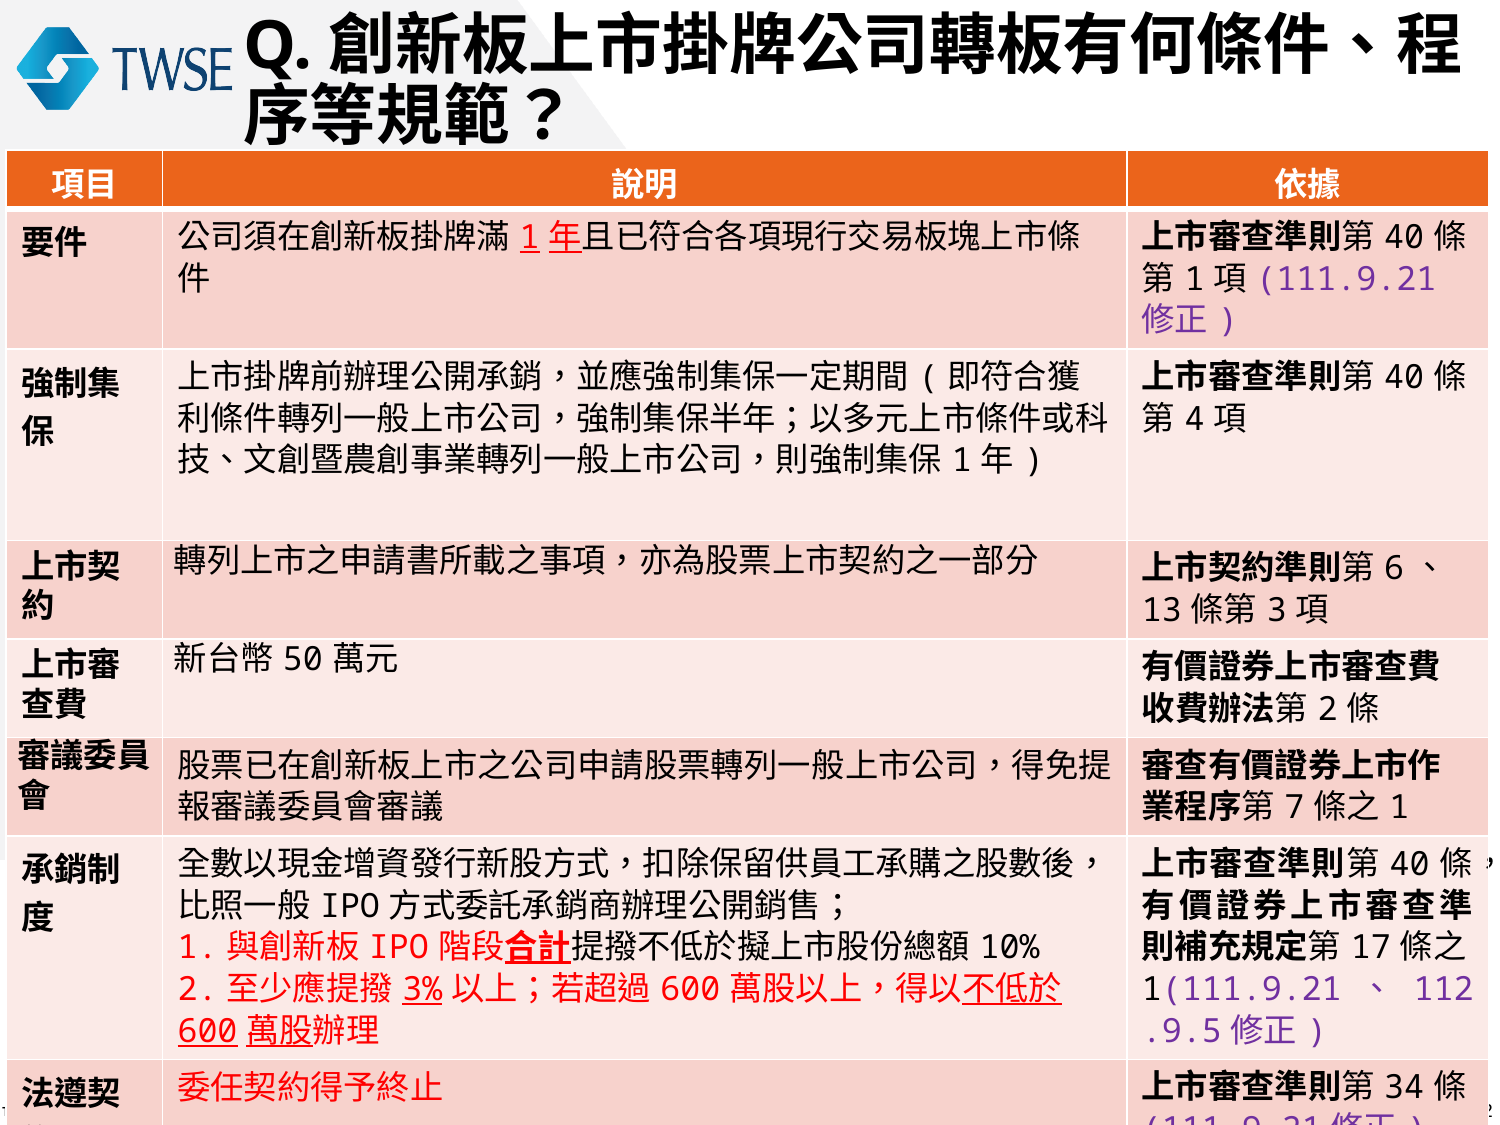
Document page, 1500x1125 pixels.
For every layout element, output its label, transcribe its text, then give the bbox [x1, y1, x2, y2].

table_cell 上市契約準則第6、13條第3項 [1128, 541, 1488, 638]
table_cell 上市審查準則第40條，有價證券上市審查準則補充規定第17條之1(111.9.21、112.9.5修正) [1128, 837, 1488, 1059]
table_cell 法遵契約 [7, 1060, 162, 1125]
table_cell 要件 [7, 212, 162, 348]
table_cell 上市掛牌前辦理公開承銷，並應強制集保一定期間(即符合獲利條件轉列一般上市公司，強制集保半年；以多元上市條件或科技、文創暨農創事業轉列一般上市公司，則強制集保1年) [163, 350, 1126, 540]
text_box Q.創新板上市掛牌公司轉板有何條件、程序等規範？ [228, 3, 1479, 149]
table_cell 公司須在創新板掛牌滿1年且已符合各項現行交易板塊上市條件 [163, 212, 1126, 348]
table_cell 新台幣50萬元 [163, 640, 1126, 737]
table_cell 審查有價證券上市作業程序第7條之1 [1128, 738, 1488, 835]
table_header 說明 [163, 151, 1126, 206]
slide_number 41 [1489, 1080, 1500, 1125]
table_cell 上市契約 [7, 541, 162, 638]
table_cell 有價證券上市審查費收費辦法第2條 [1128, 640, 1488, 737]
table_header 依據 [1128, 151, 1488, 206]
table_cell 上市審查費 [7, 640, 162, 737]
table_cell 承銷制度 [7, 837, 162, 1059]
table_cell 轉列上市之申請書所載之事項，亦為股票上市契約之一部分 [163, 541, 1126, 638]
table_cell 股票已在創新板上市之公司申請股票轉列一般上市公司，得免提報審議委員會審議 [163, 738, 1126, 835]
table_cell 全數以現金增資發行新股方式，扣除保留供員工承購之股數後，比照一般IPO方式委託承銷商辦理公開銷售； 1.與創新板IPO階段合計提撥不低於擬上市股份總額10% 2.至少應提撥3%以上；若超過600萬股以上，得以不低於600萬股辦理 [163, 837, 1126, 1059]
table_cell 上市審查準則第40條第4項 [1128, 350, 1488, 540]
table_cell 強制集保 [7, 350, 162, 540]
table_cell 審議委員會 [7, 738, 162, 835]
table_cell 上市審查準則第34條(111.9.21修正) [1128, 1060, 1488, 1125]
table_cell 委任契約得予終止 [163, 1060, 1126, 1125]
picture [0, 0, 751, 879]
table_header 項目 [7, 151, 162, 206]
table_cell 上市審查準則第40條第1項(111.9.21修正) [1128, 212, 1488, 348]
